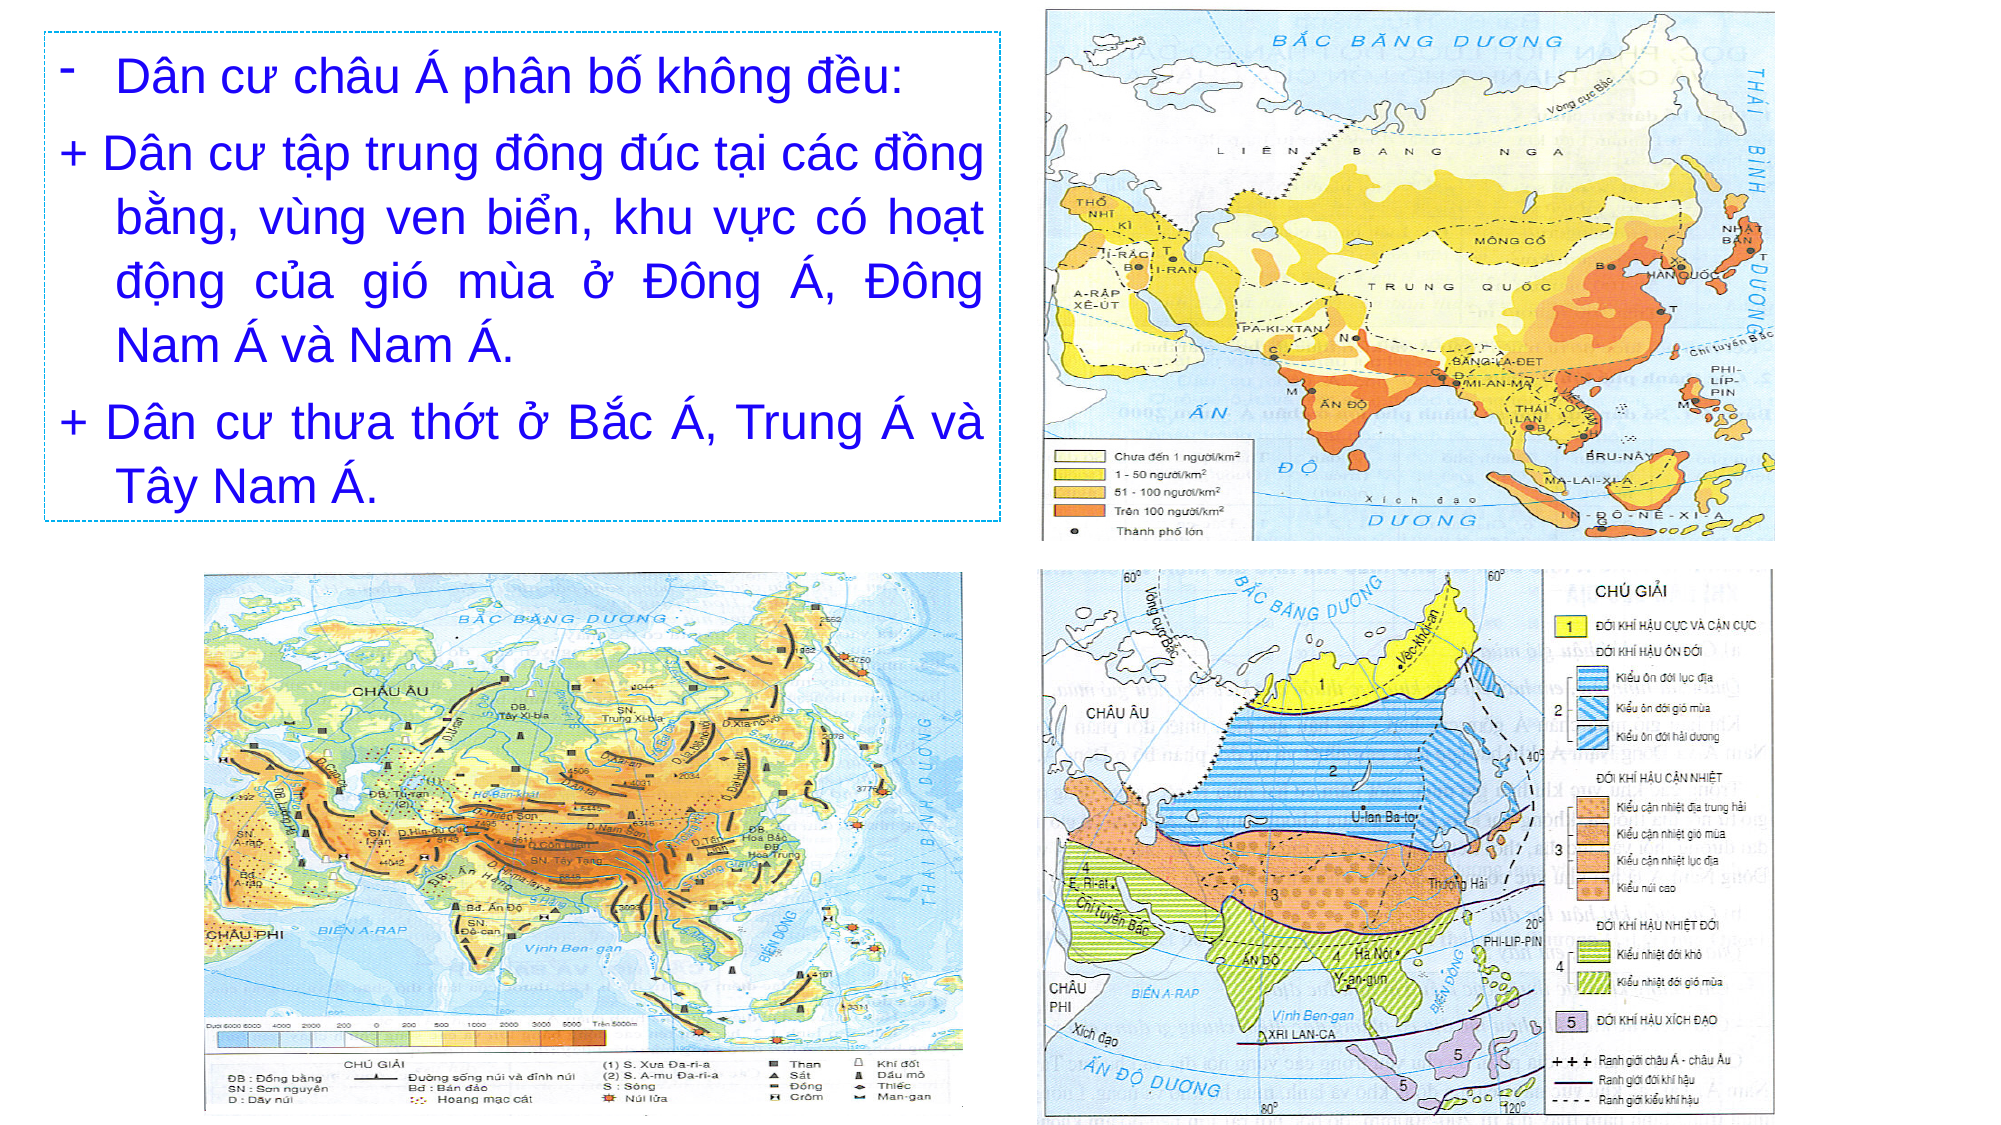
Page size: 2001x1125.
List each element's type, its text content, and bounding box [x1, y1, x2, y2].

picture [1037, 569, 1775, 1125]
picture [1037, 2, 1775, 541]
text_box Dân cư châu Á phân bố không đều: + Dân cư tập trung đông đúc tại các đồng bằng, vùng ven biển, khu vực có hoạt động của gió mùa ở Đông Á, Đông Nam Á và Nam Á. + Dân cư thưa thớt ở Bắc Á, Trung Á và Tây Nam Á. [44, 32, 1000, 522]
picture [204, 572, 963, 1116]
